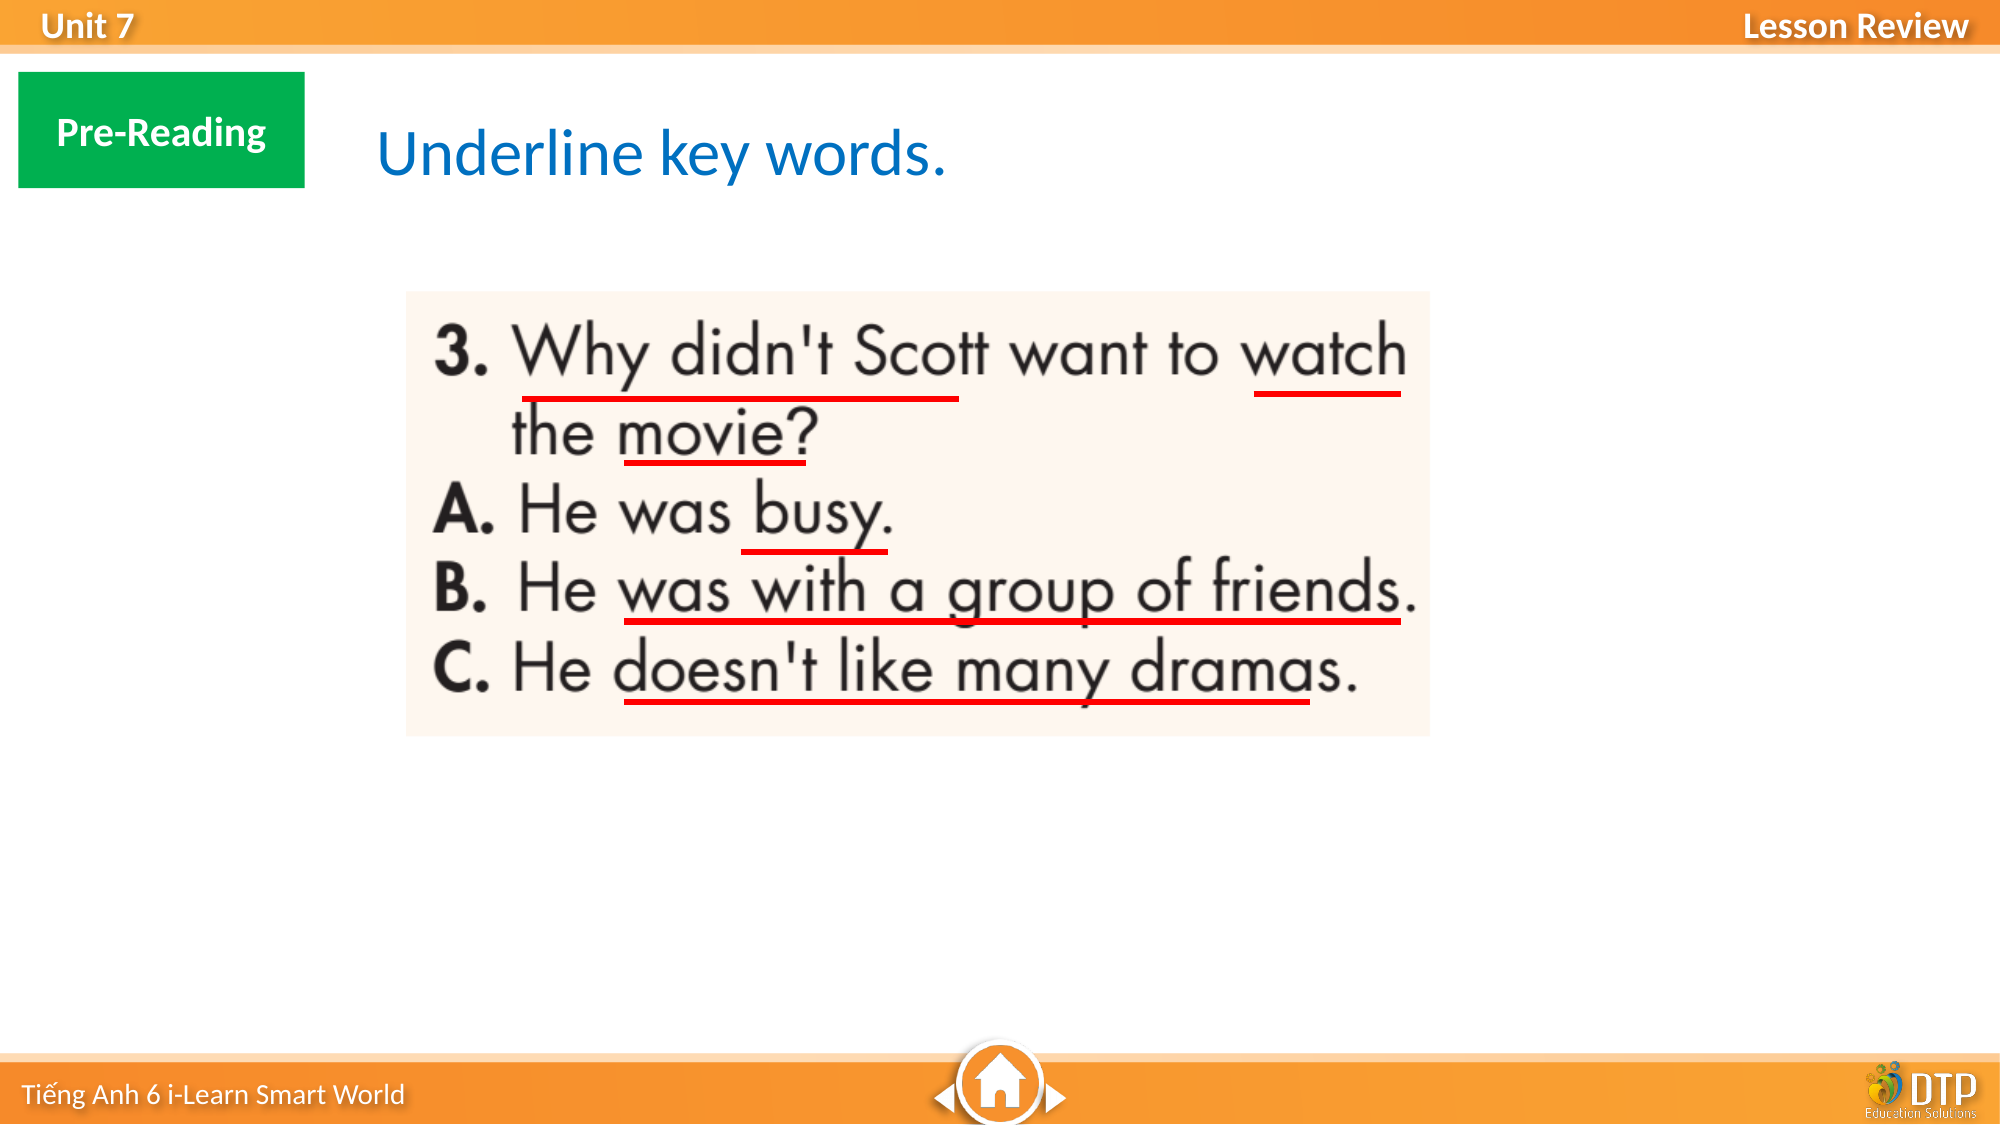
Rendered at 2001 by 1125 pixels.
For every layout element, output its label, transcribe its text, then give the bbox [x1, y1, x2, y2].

text_box Underline key words. [361, 101, 1348, 197]
text_box Pre-Reading [16, 70, 307, 190]
picture [0, 0, 2000, 1125]
